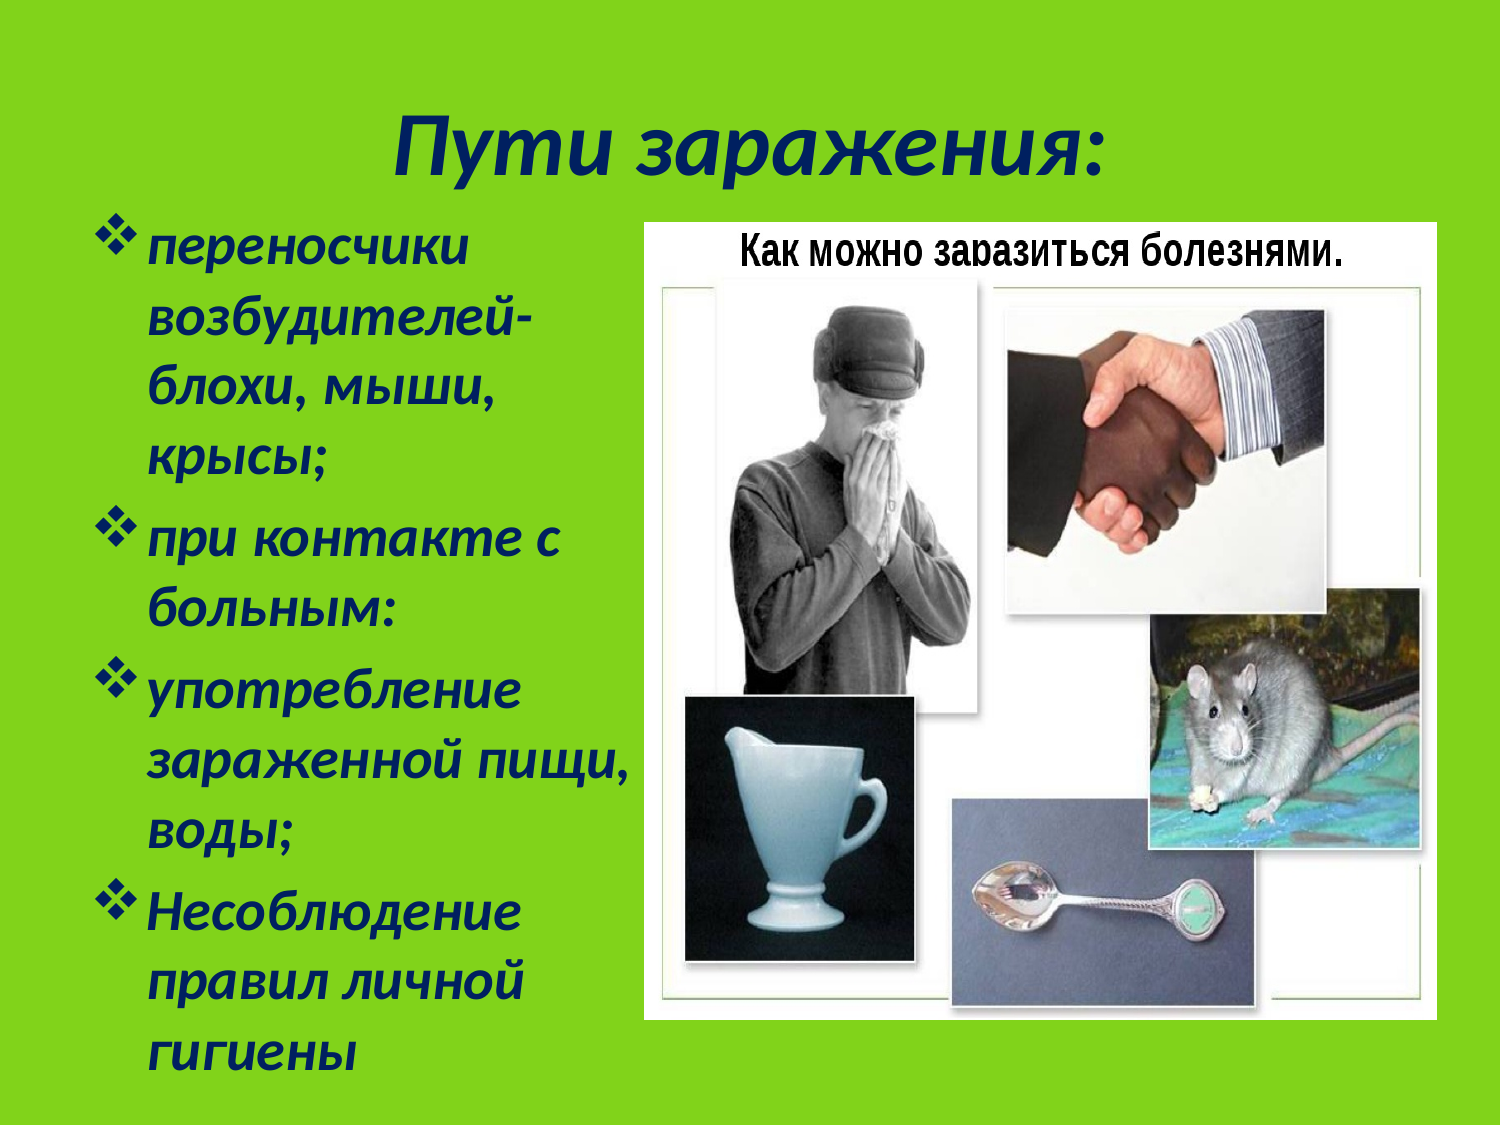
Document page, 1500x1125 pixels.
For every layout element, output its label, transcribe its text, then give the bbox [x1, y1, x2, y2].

list переносчики возбудителей- блохи, мыши, крысы; при контакте с больным: употребление зараженной пищи, воды; Несоблюдение правил личной гигиены [75, 199, 704, 1005]
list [644, 222, 1437, 1020]
title Пути заражения: [75, 45, 1425, 220]
